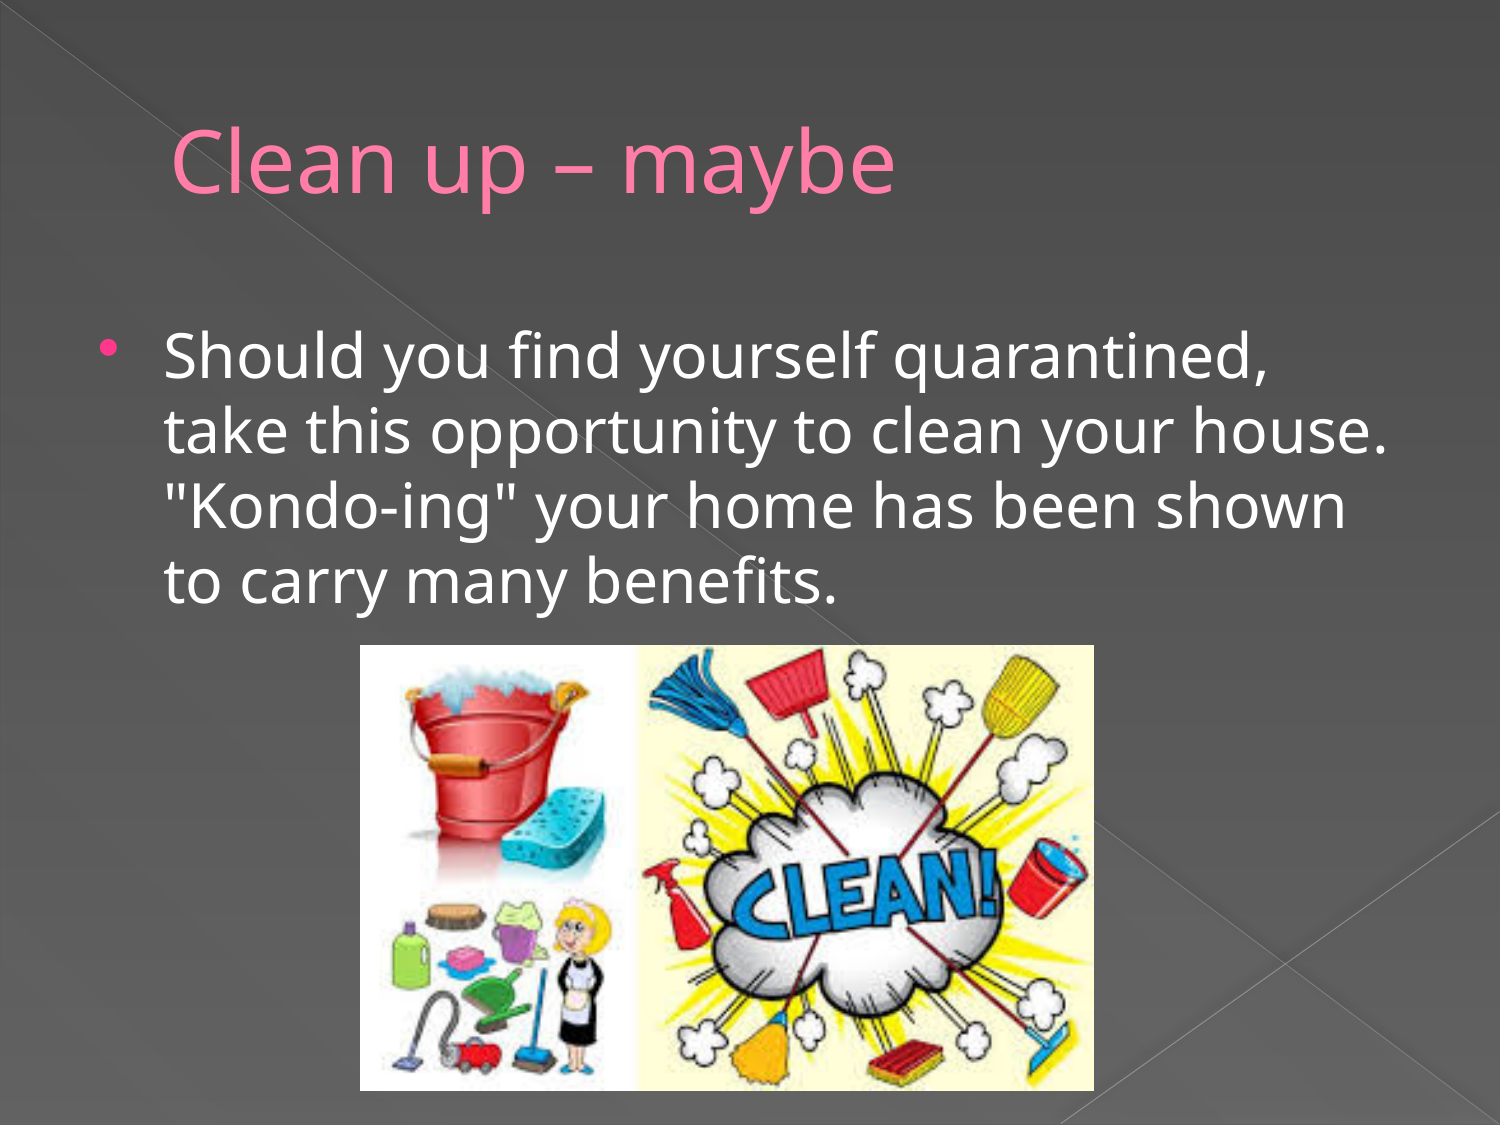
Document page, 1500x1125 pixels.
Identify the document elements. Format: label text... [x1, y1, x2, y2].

picture [359, 644, 1094, 1092]
list Should you find yourself quarantined, take this opportunity to clean your house. "Kondo-ing" your home has been shown to carry many benefits. [75, 308, 1425, 1059]
title Clean up – maybe [75, 43, 1425, 274]
